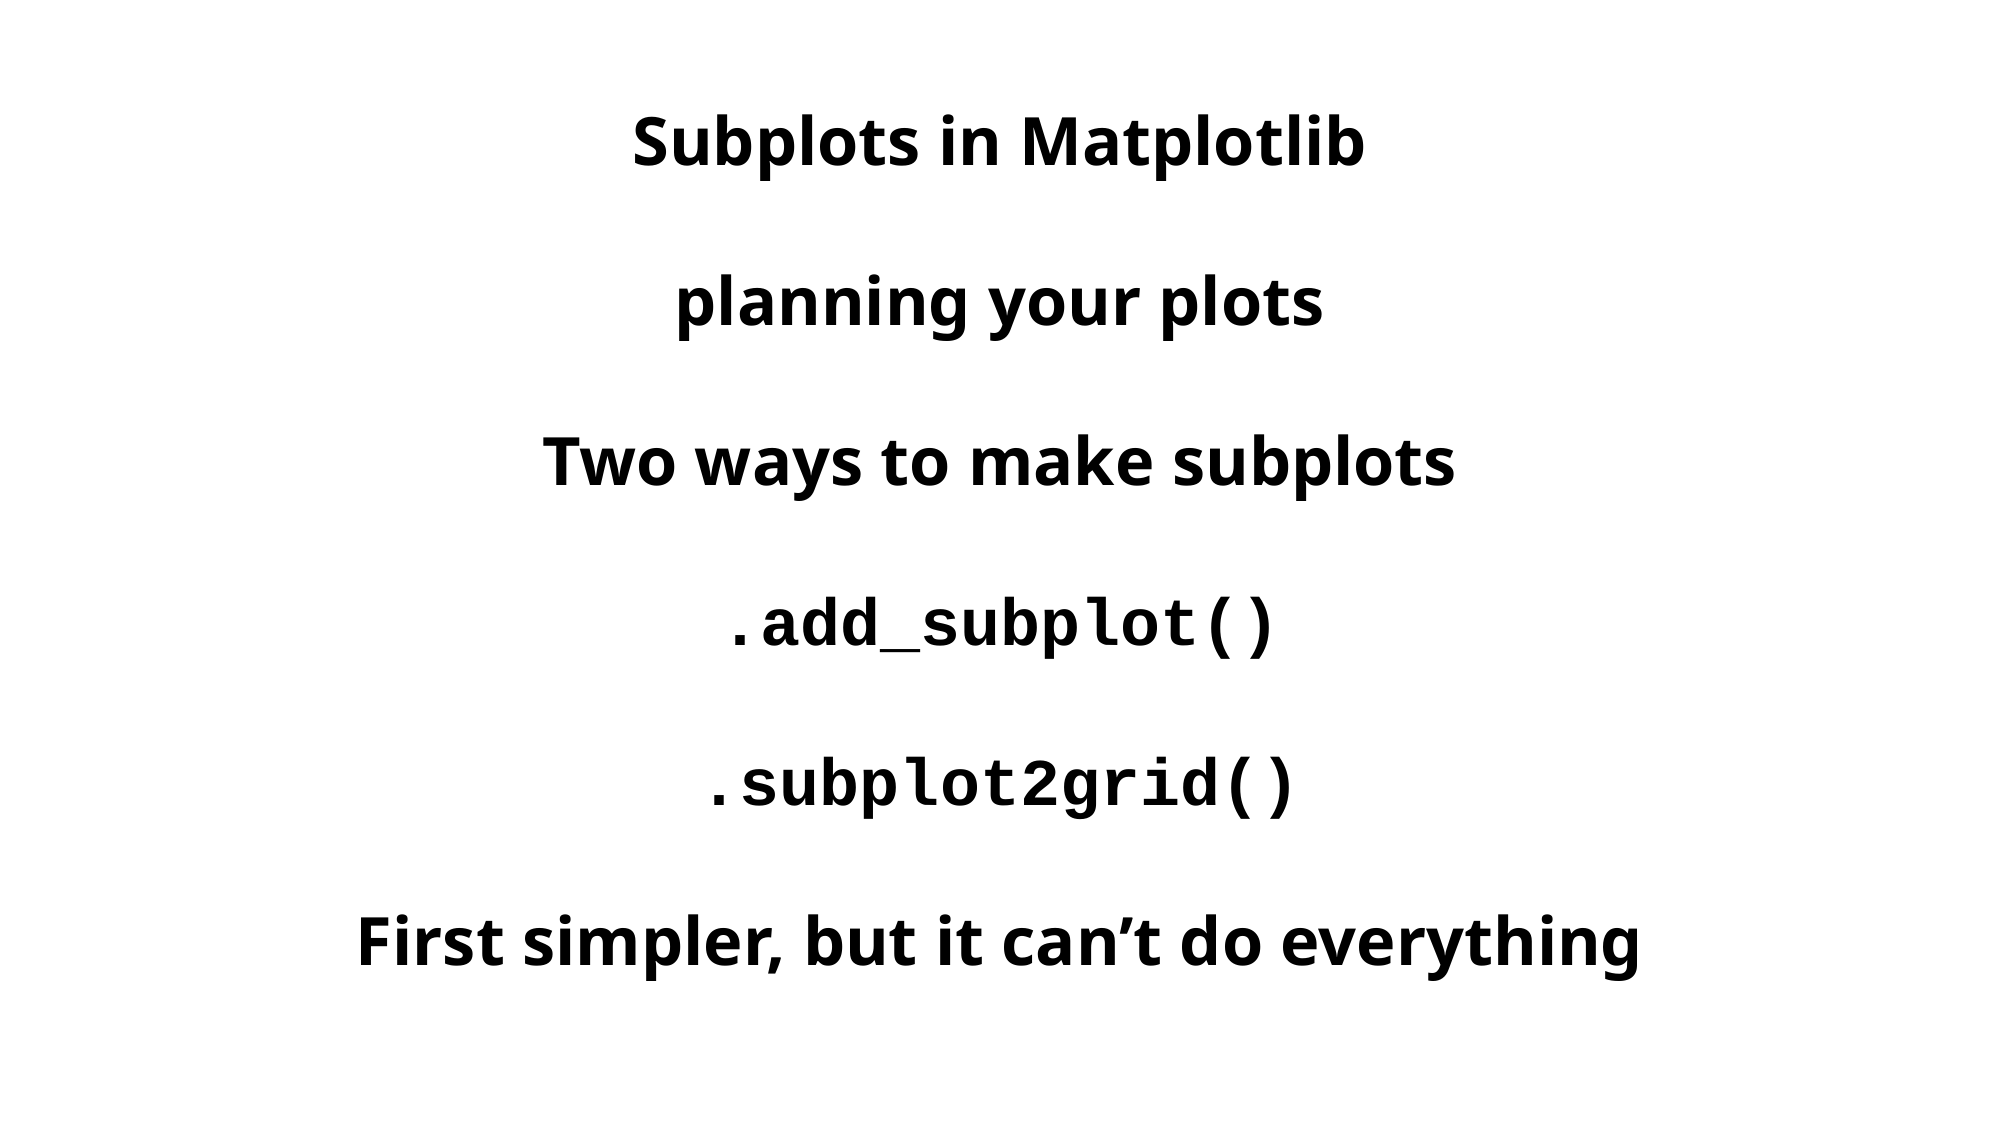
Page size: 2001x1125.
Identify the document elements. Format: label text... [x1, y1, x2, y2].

text_box Subplots in Matplotlib planning your plots Two ways to make subplots .add_subplot() .subplot2grid() First simpler, but it can’t do everything [0, 91, 2000, 986]
